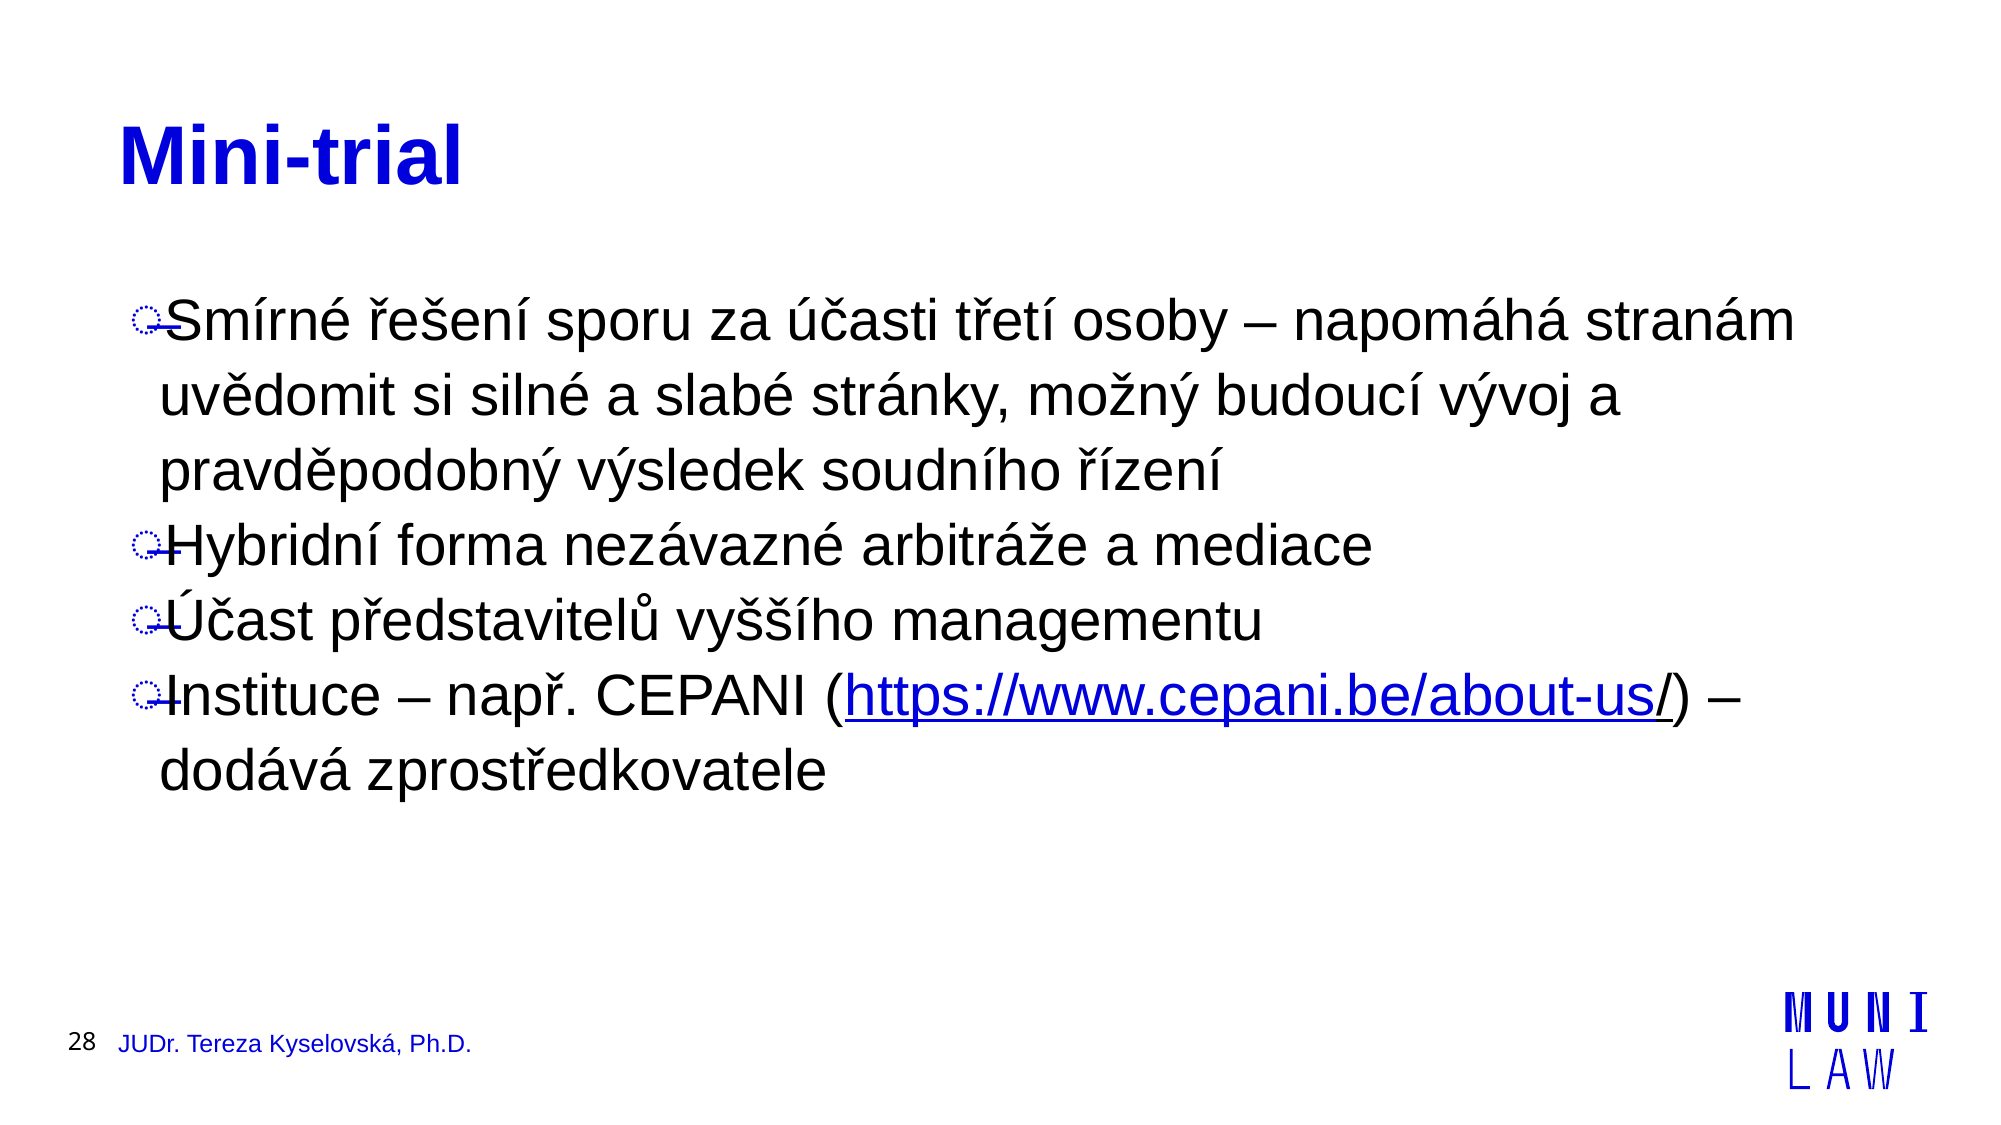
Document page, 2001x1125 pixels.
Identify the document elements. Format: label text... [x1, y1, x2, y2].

title Mini-trial [118, 118, 1883, 193]
slide_number 28 [67, 1021, 110, 1063]
footer JUDr. Tereza Kyselovská, Ph.D. [118, 1021, 1418, 1063]
list Smírné řešení sporu za účasti třetí osoby – napomáhá stranám uvědomit si silné a slabé stránky, možný budoucí vývoj a pravděpodobný výsledek soudního řízení Hybridní forma nezávazné arbitráže a mediace Účast představitelů vyššího managementu Instituce – např. CEPANI (https://www.cepani.be/about-us/) – dodává zprostředkovatele [118, 277, 1883, 957]
